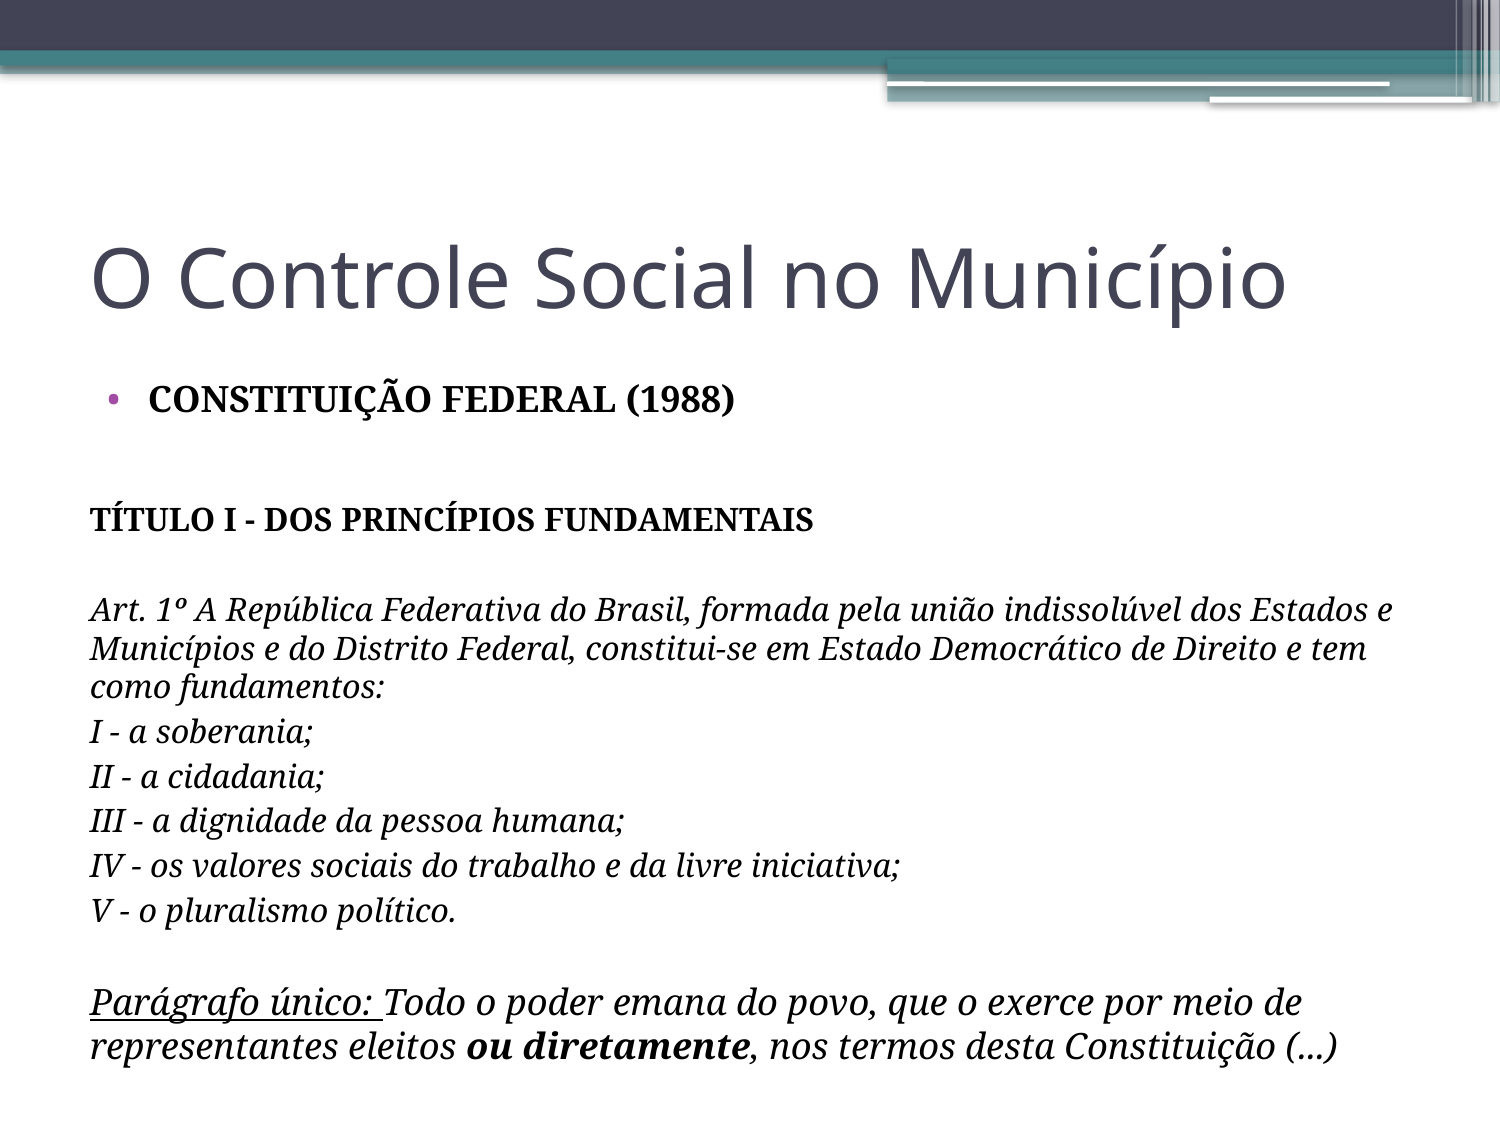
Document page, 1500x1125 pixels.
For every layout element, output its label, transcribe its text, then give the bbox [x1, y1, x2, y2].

list Constituição Federal (1988) TÍTULO I - DOS PRINCÍPIOS FUNDAMENTAIS Art. 1º A República Federativa do Brasil, formada pela união indissolúvel dos Estados e Municípios e do Distrito Federal, constitui-se em Estado Democrático de Direito e tem como fundamentos: I - a soberania; II - a cidadania; III - a dignidade da pessoa humana; IV - os valores sociais do trabalho e da livre iniciativa; V - o pluralismo político. Parágrafo único: Todo o poder emana do povo, que o exerce por meio de representantes eleitos ou diretamente, nos termos desta Constituição (...) [75, 368, 1425, 1079]
title O Controle Social no Município [75, 187, 1425, 363]
